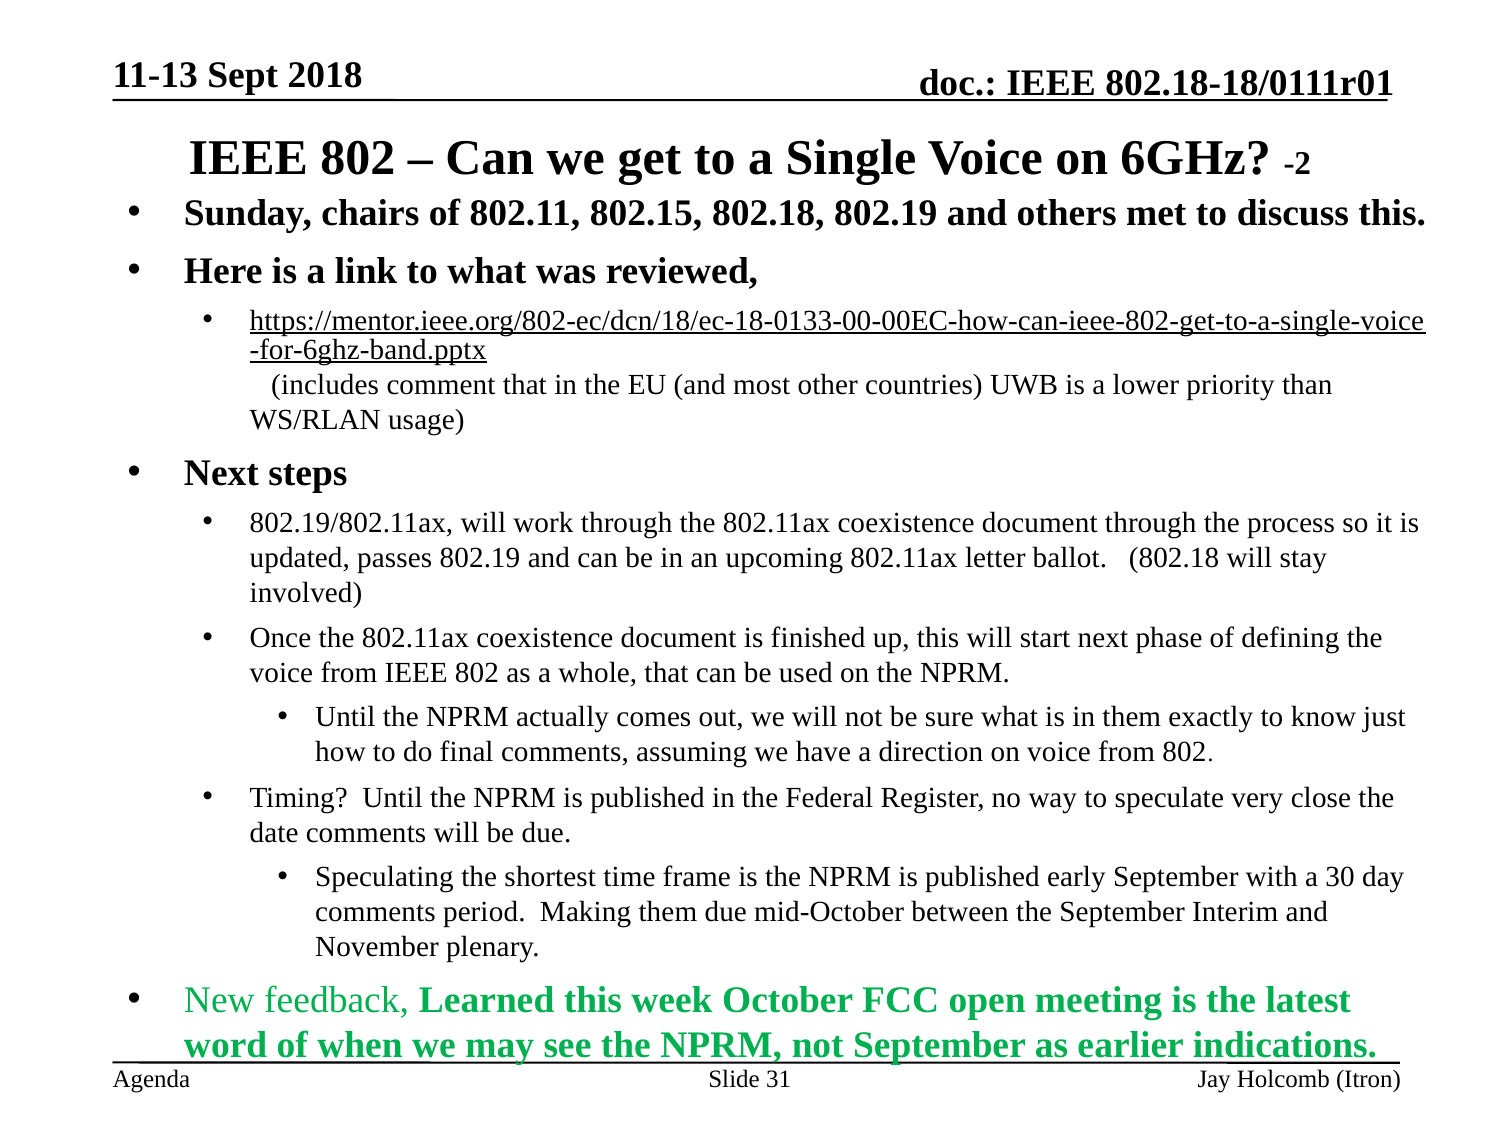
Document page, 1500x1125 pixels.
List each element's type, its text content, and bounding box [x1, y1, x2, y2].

footer Jay Holcomb (Itron) [878, 1061, 1402, 1093]
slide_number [112, 49, 488, 95]
list Sunday, chairs of 802.11, 802.15, 802.18, 802.19 and others met to discuss this. Here is a link to what was reviewed, https://mentor.ieee.org/802-ec/dcn/18/ec-18-0133-00-00EC-how-can-ieee-802-get-to-a-single-voice-for-6ghz-band.pptx (includes comment that in the EU (and most other countries) UWB is a lower priority than WS/RLAN usage) Next steps 802.19/802.11ax, will work through the 802.11ax coexistence document through the process so it is updated, passes 802.19 and can be in an upcoming 802.11ax letter ballot. (802.18 will stay involved) Once the 802.11ax coexistence document is finished up, this will start next phase of defining the voice from IEEE 802 as a whole, that can be used on the NPRM. Until the NPRM actually comes out, we will not be sure what is in them exactly to know just how to do final comments, assuming we have a direction on voice from 802. Timing? Until the NPRM is published in the Federal Register, no way to speculate very close the date comments will be due. Speculating the shortest time frame is the NPRM is published early September with a 30 day comments period. Making them due mid-October between the September Interim and November plenary. New feedback, Learned this week October FCC open meeting is the latest word of when we may see the NPRM, not September as earlier indications. [112, 140, 1449, 985]
slide_number Slide 31 [699, 1061, 800, 1123]
title IEEE 802 – Can we get to a Single Voice on 6GHz? -2 [112, 66, 1388, 140]
